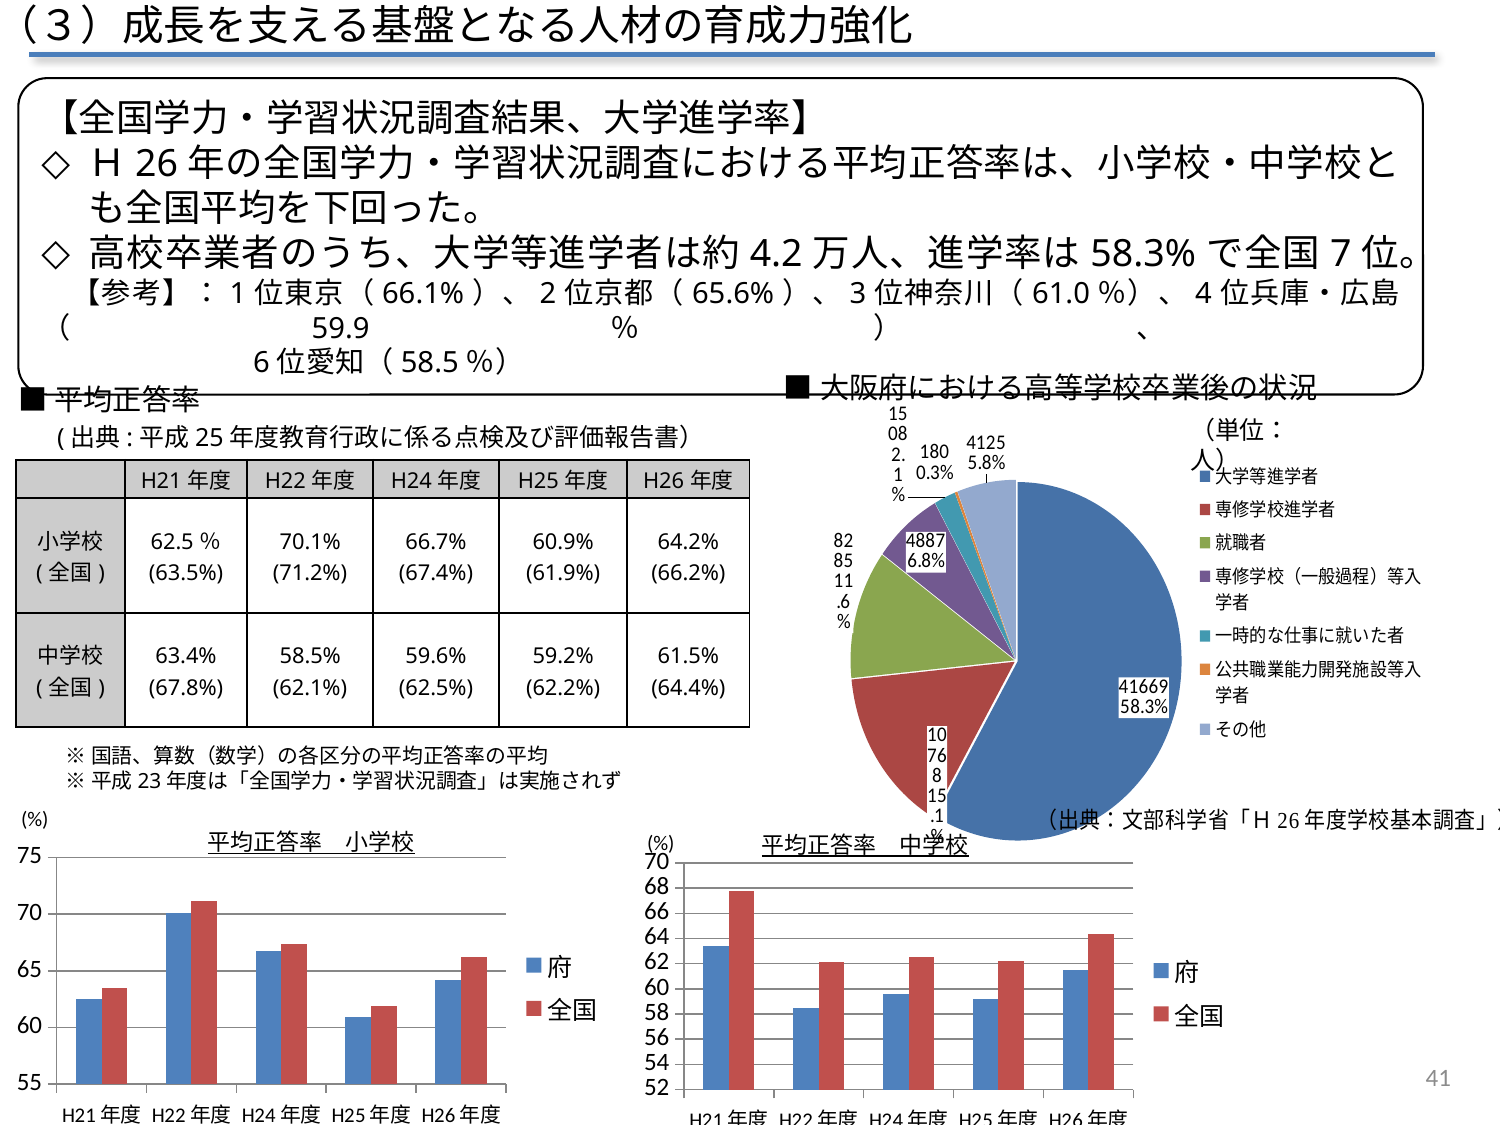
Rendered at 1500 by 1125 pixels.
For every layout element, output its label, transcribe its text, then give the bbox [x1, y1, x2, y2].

table_header H24年度 [374, 461, 498, 497]
table_header H21年度 [126, 461, 246, 497]
table_cell 61.5% (64.4%) [628, 614, 749, 726]
table_cell 62.5％ (63.5%) [126, 499, 246, 612]
table_cell 64.2% (66.2%) [628, 499, 749, 612]
text_box ■平均正答率 [3, 373, 216, 424]
text_box ※国語、算数（数学）の各区分の平均正答率の平均 ※平成23年度は「全国学力・学習状況調査」は実施されず [50, 736, 671, 811]
table_cell 58.5% (62.1%) [248, 614, 372, 726]
table_cell 70.1% (71.2%) [248, 499, 372, 612]
table_cell 小学校 (全国) [17, 499, 124, 612]
text_box 平均正答率 小学校 [193, 820, 430, 837]
table_cell 66.7% (67.4%) [374, 499, 498, 612]
table_cell 中学校 (全国) [17, 614, 124, 726]
table_cell 59.6% (62.5%) [374, 614, 498, 726]
table_cell 59.2% (62.2%) [500, 614, 626, 726]
table_header H25年度 [500, 461, 626, 497]
slide_number 41 [1250, 1046, 1467, 1107]
text_box (%) [632, 822, 690, 844]
chart [4, 838, 619, 1125]
text_box （３）成長を支える基盤となる人材の育成力強化 [0, 0, 1199, 57]
table_cell 63.4% (67.8%) [126, 614, 246, 726]
text_box 【全国学力・学習状況調査結果、大学進学率】 Ｈ26年の全国学力・学習状況調査における平均正答率は、小学校・中学校とも全国平均を下回った。 高校卒業者のうち、大学等進学者は約4.2万人、進学率は58.3%で全国7位。 【参考】：1位東京（66.1%）、2位京都（65.6%）、3位神奈川（61.0％）、4位兵庫・広島（59.9％）、 6位愛知（58.5％） [18, 78, 1423, 395]
text_box 平均正答率 中学校 [747, 823, 780, 843]
table_header [17, 461, 124, 497]
table_cell 60.9% (61.9%) [500, 499, 626, 612]
table_header H26年度 [628, 461, 749, 497]
text_box ■大阪府における高等学校卒業後の状況 [769, 361, 1333, 412]
text_box (%) [6, 798, 64, 838]
text_box (出典:平成25年度教育行政に係る点検及び評価報告書） [42, 414, 720, 460]
table_header H22年度 [248, 461, 372, 497]
chart [631, 404, 1500, 1125]
